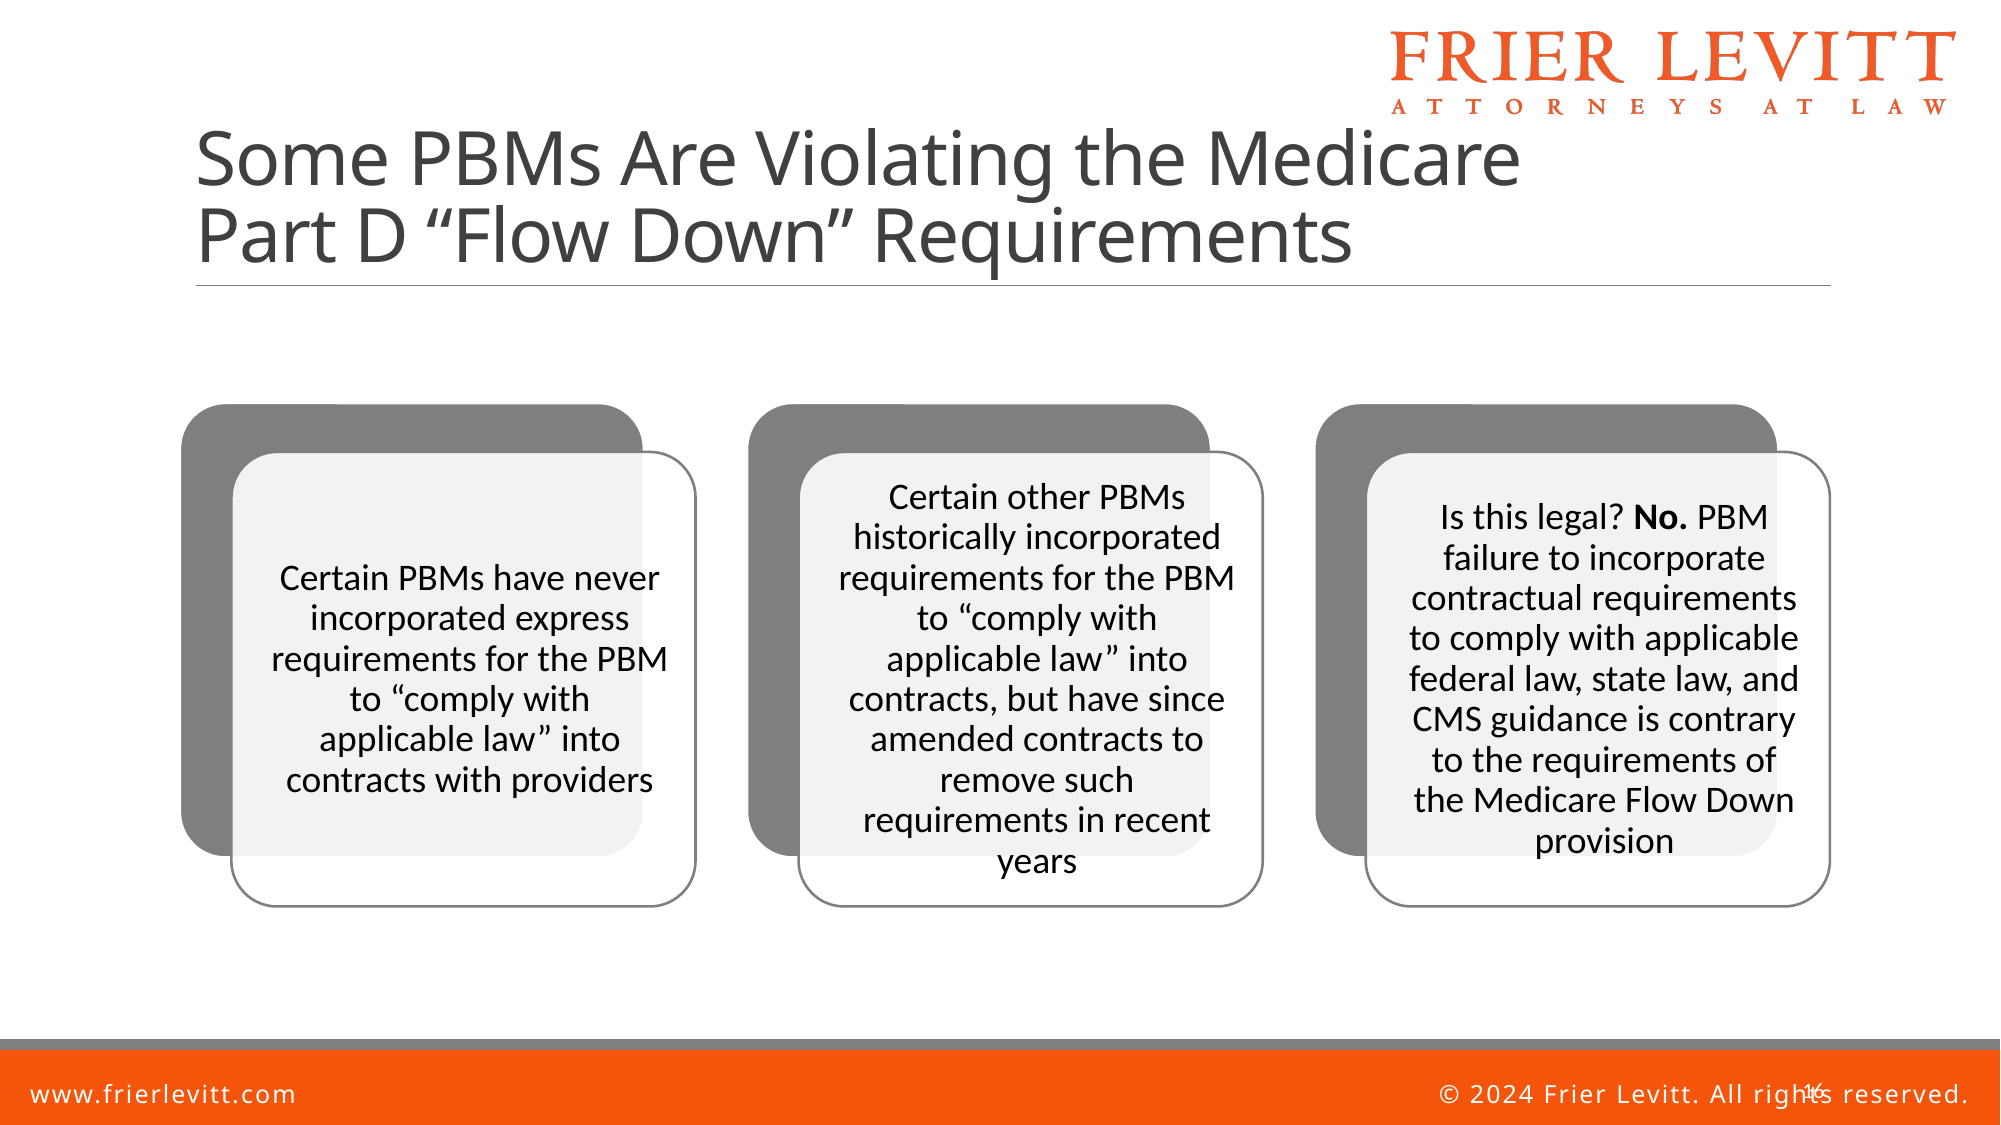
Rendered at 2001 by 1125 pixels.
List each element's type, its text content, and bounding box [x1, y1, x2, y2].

title Some PBMs Are Violating the Medicare Part D “Flow Down” Requirements [180, 47, 1830, 285]
slide_number 16 [1624, 1059, 1840, 1120]
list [179, 343, 1831, 966]
picture [1371, 11, 1969, 132]
